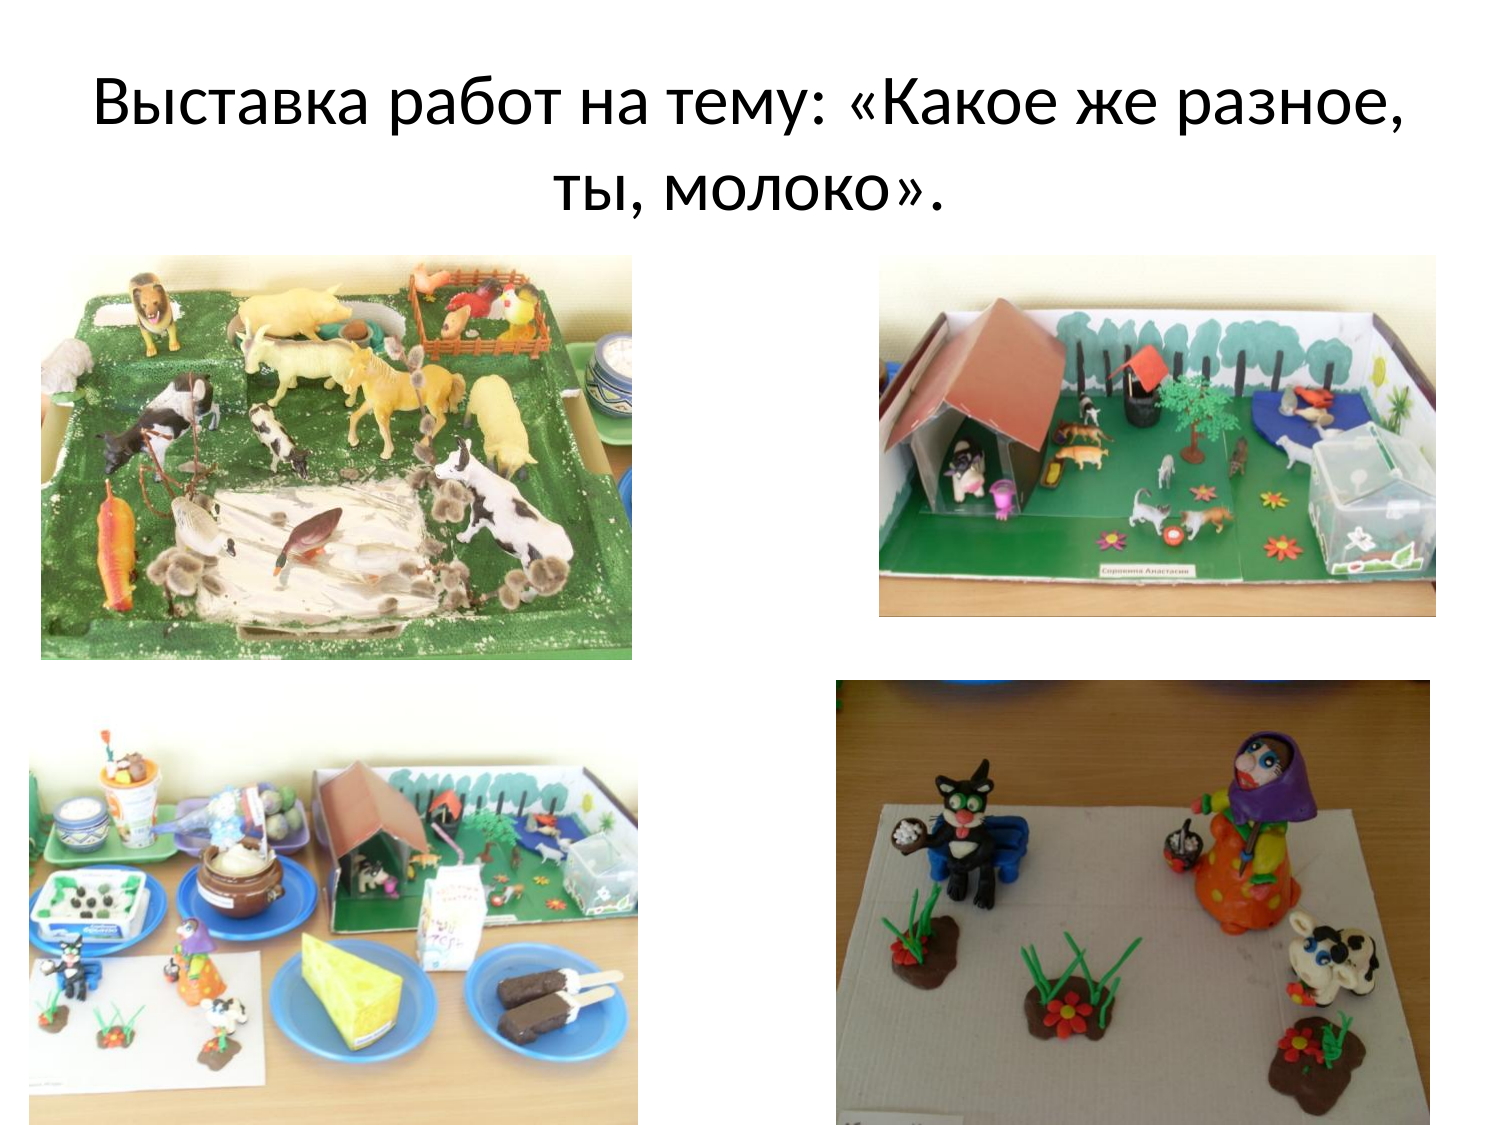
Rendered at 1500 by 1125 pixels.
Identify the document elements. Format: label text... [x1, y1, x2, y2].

picture [29, 668, 638, 1125]
title Выставка работ на тему: «Какое же разное, ты, молоко». [75, 45, 1425, 233]
picture [879, 255, 1436, 618]
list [41, 255, 633, 661]
picture [836, 680, 1430, 1125]
